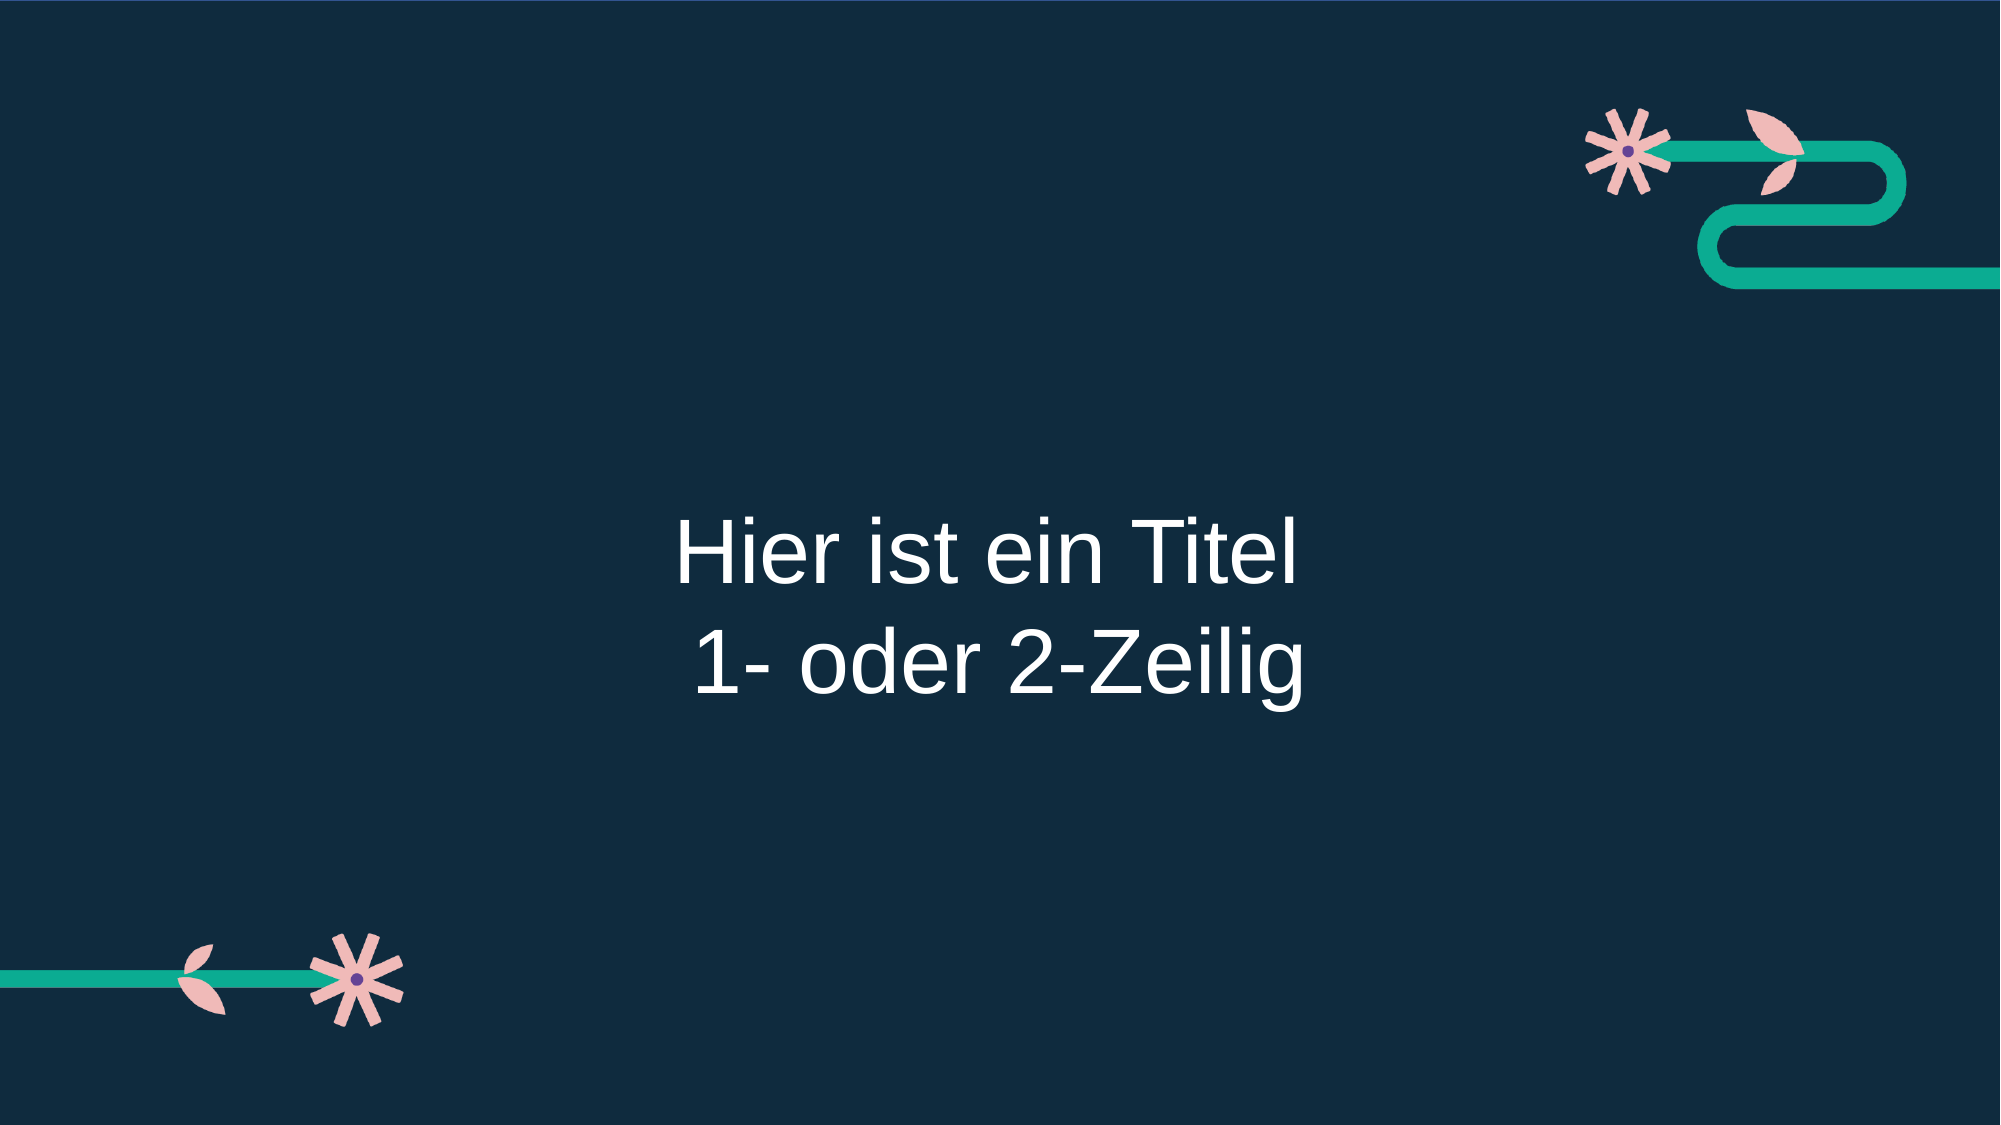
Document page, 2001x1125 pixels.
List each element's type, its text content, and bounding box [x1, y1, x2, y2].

picture [1552, 60, 2000, 323]
picture [0, 819, 433, 1036]
text_box [0, 0, 2000, 1125]
text_box Hier ist ein Titel 1- oder 2-Zeilig [593, 484, 1407, 719]
